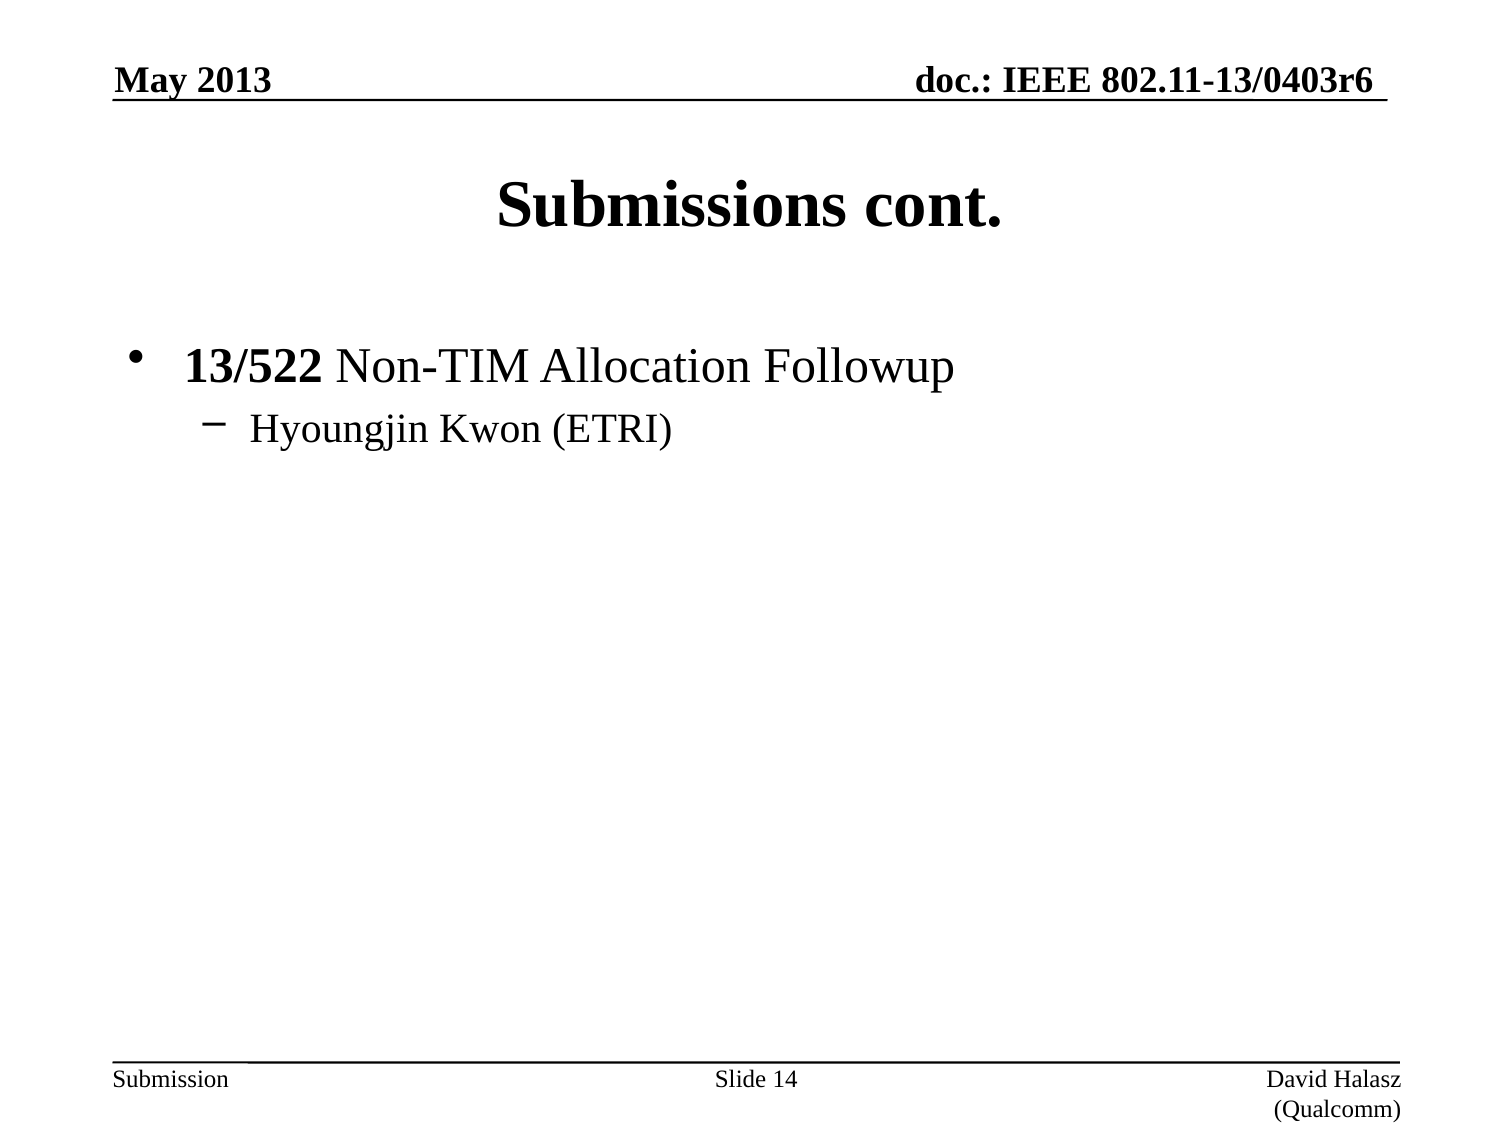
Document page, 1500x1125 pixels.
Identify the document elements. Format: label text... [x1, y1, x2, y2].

list 13/522 Non-TIM Allocation Followup Hyoungjin Kwon (ETRI) [112, 324, 1388, 1001]
footer David Halasz (Qualcomm) [1264, 1061, 1402, 1093]
title Submissions cont. [112, 112, 1388, 288]
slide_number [114, 54, 333, 101]
slide_number Slide 14 [712, 1061, 800, 1093]
